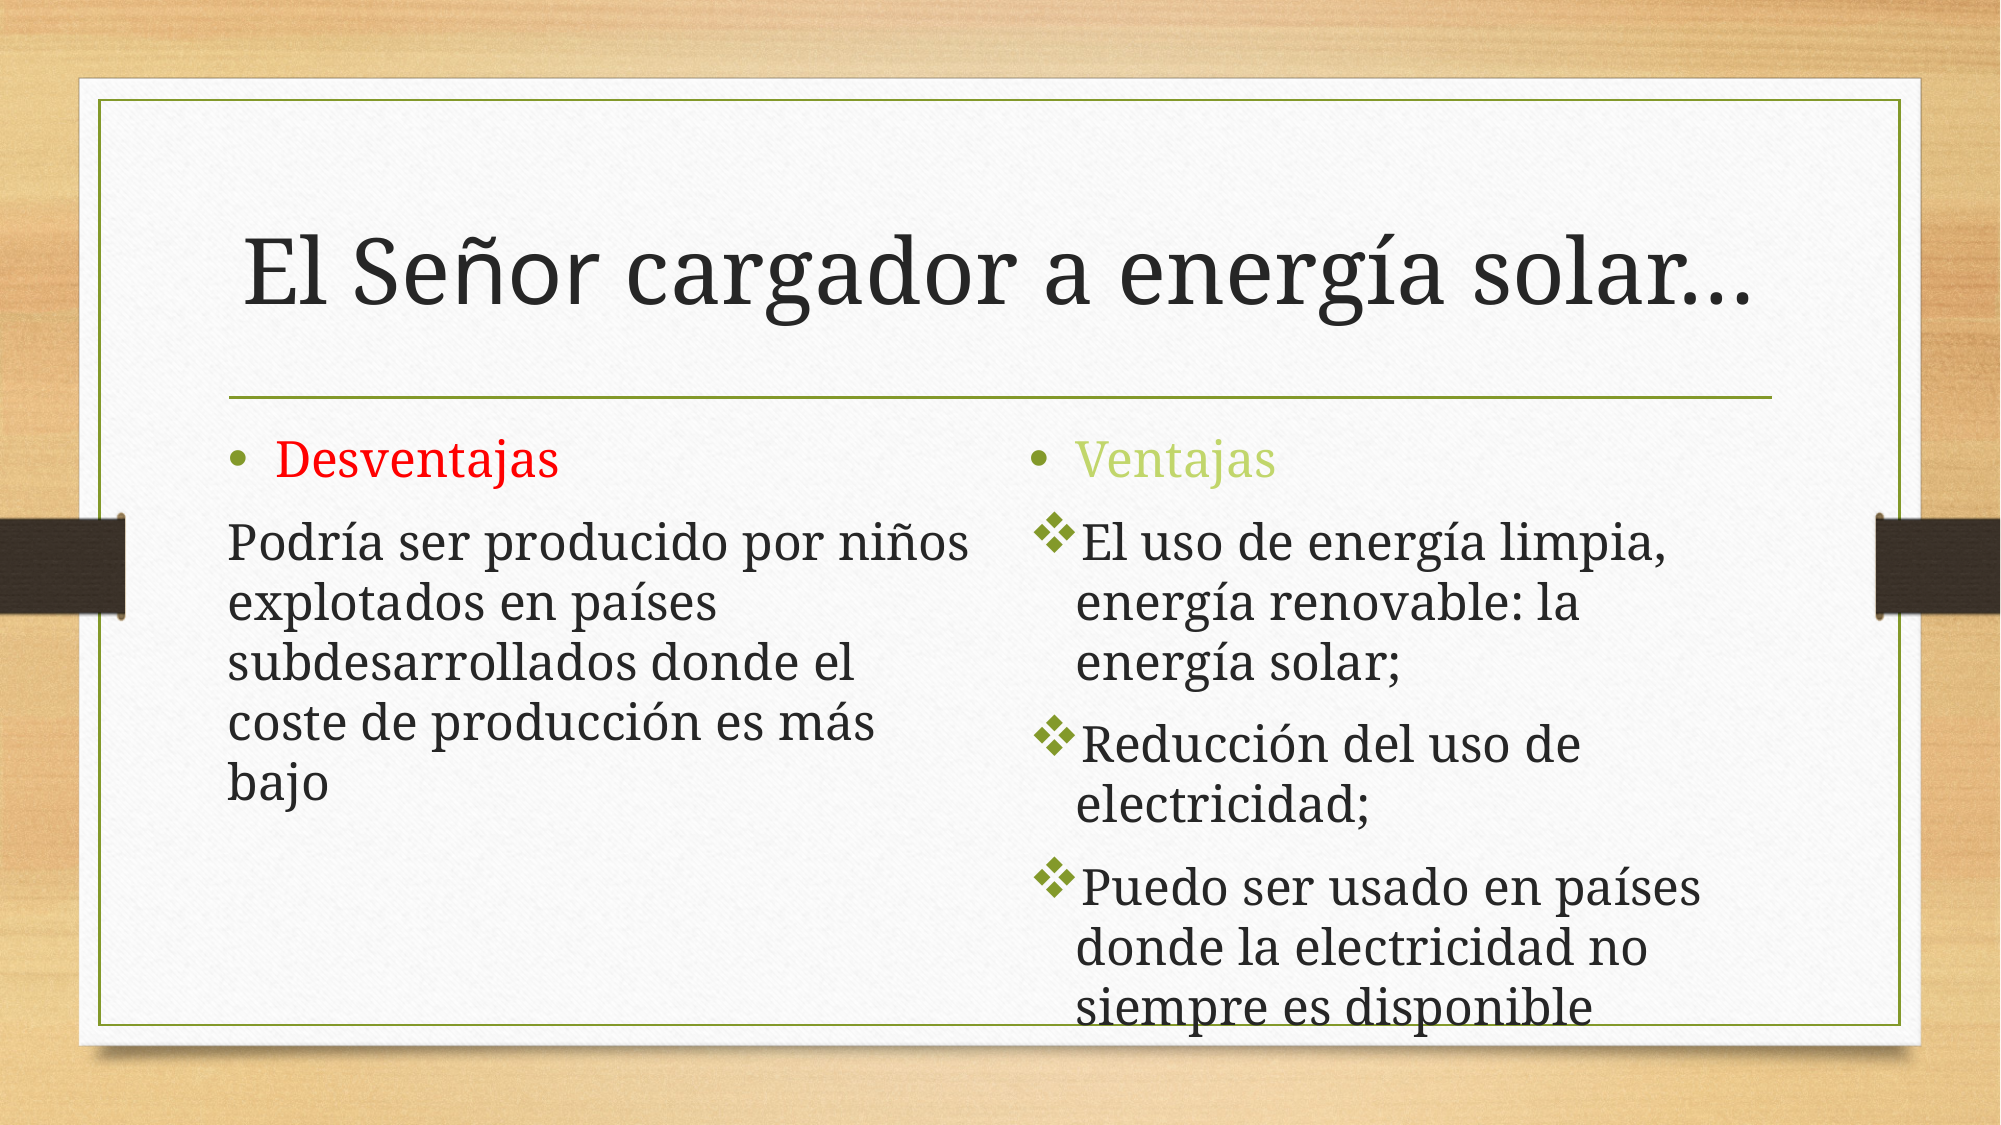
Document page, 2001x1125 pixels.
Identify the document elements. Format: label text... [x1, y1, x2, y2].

picture [0, 0, 2001, 1125]
title El Señor cargador a energía solar… [212, 161, 1788, 375]
list Ventajas El uso de energía limpia, energía renovable: la energía solar; Reducción del uso de electricidad; Puedo ser usado en países donde la electricidad no siempre es disponible [1013, 420, 1788, 963]
list Desventajas Podría ser producido por niños explotados en países subdesarrollados donde el coste de producción es más bajo [213, 420, 987, 963]
